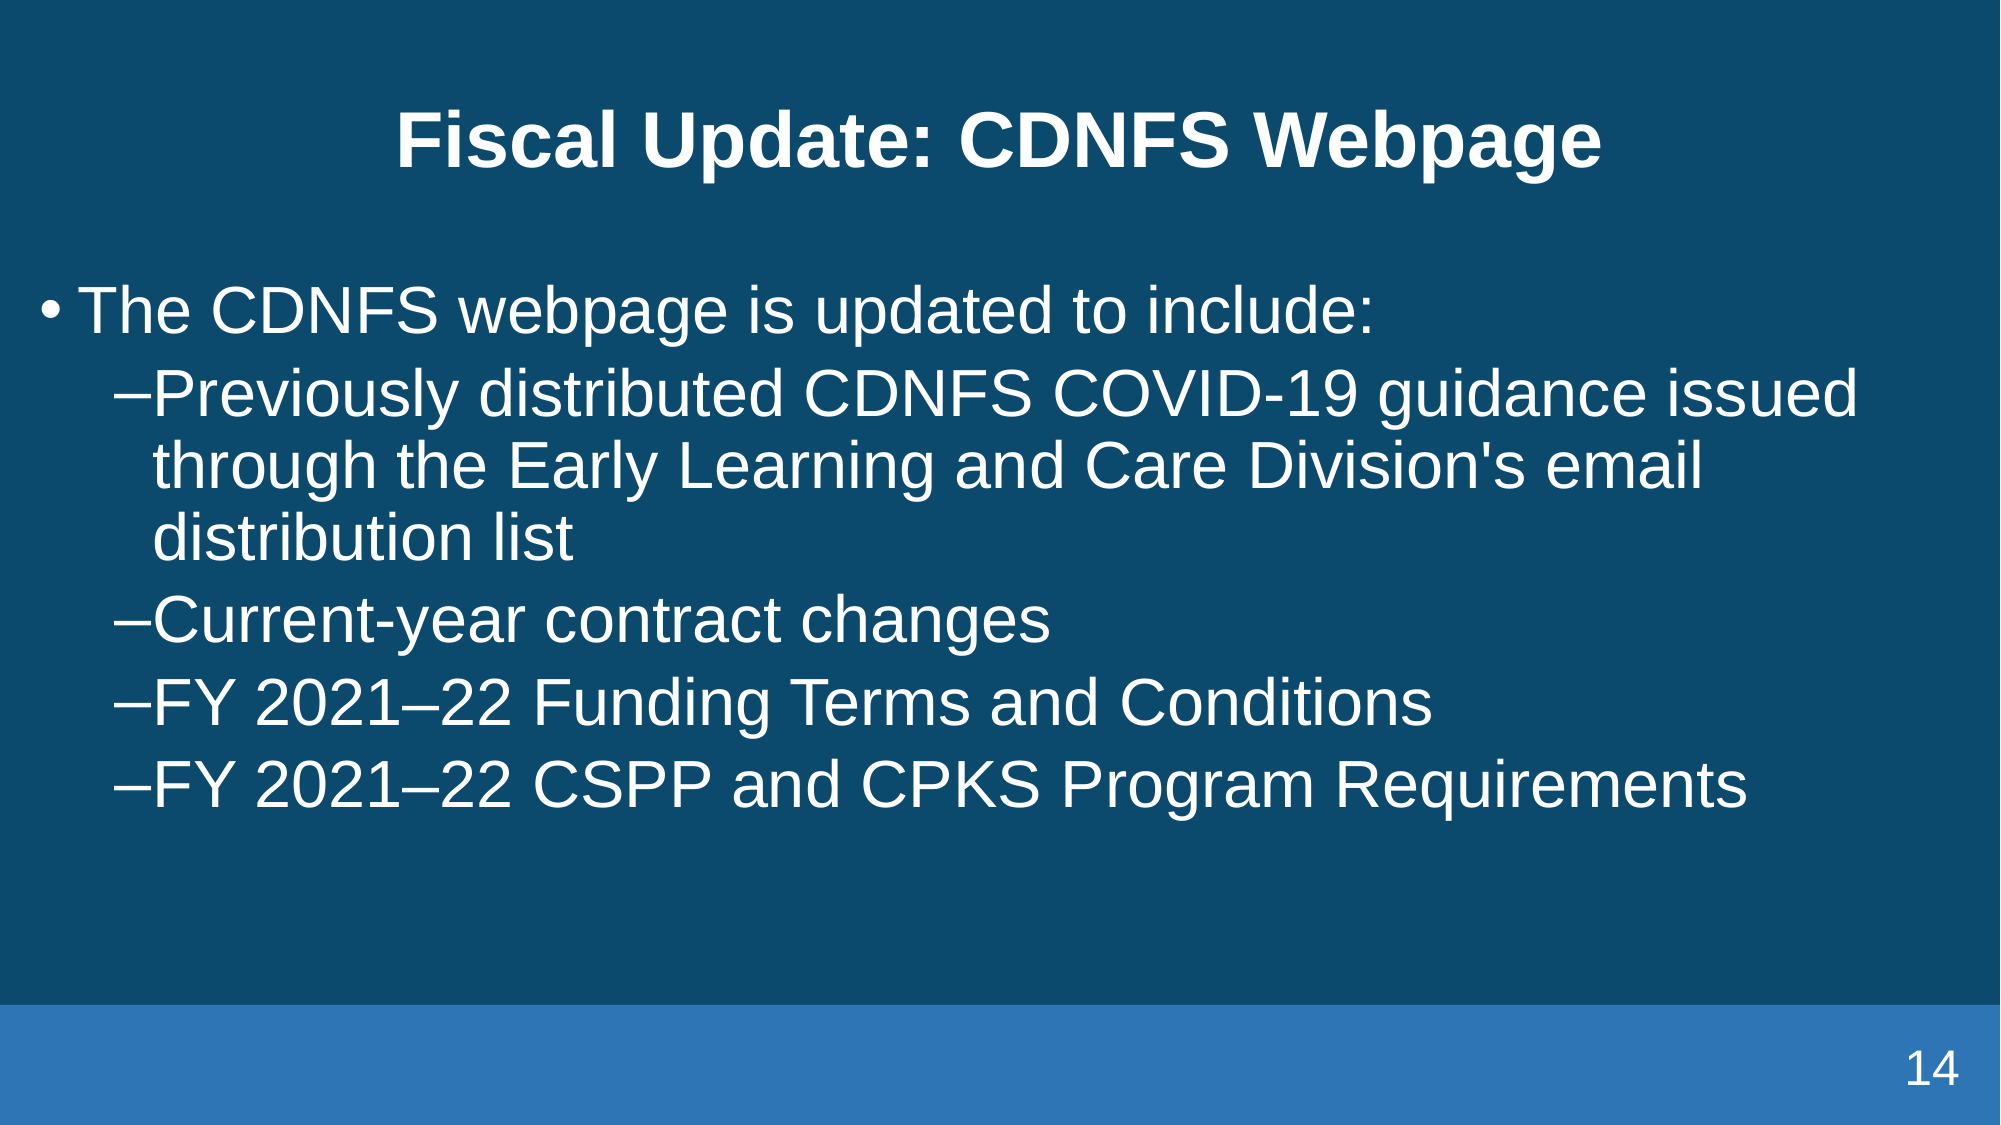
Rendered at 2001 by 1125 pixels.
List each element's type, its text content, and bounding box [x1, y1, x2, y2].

title Fiscal Update: CDNFS Webpage [24, 33, 1975, 251]
list The CDNFS webpage is updated to include: Previously distributed CDNFS COVID-19 guidance issued through the Early Learning and Care Division's email distribution list Current-year contract changes FY 2021–22 Funding Terms and Conditions FY 2021–22 CSPP and CPKS Program Requirements [24, 268, 1975, 1092]
slide_number 14 [1524, 1035, 1975, 1095]
